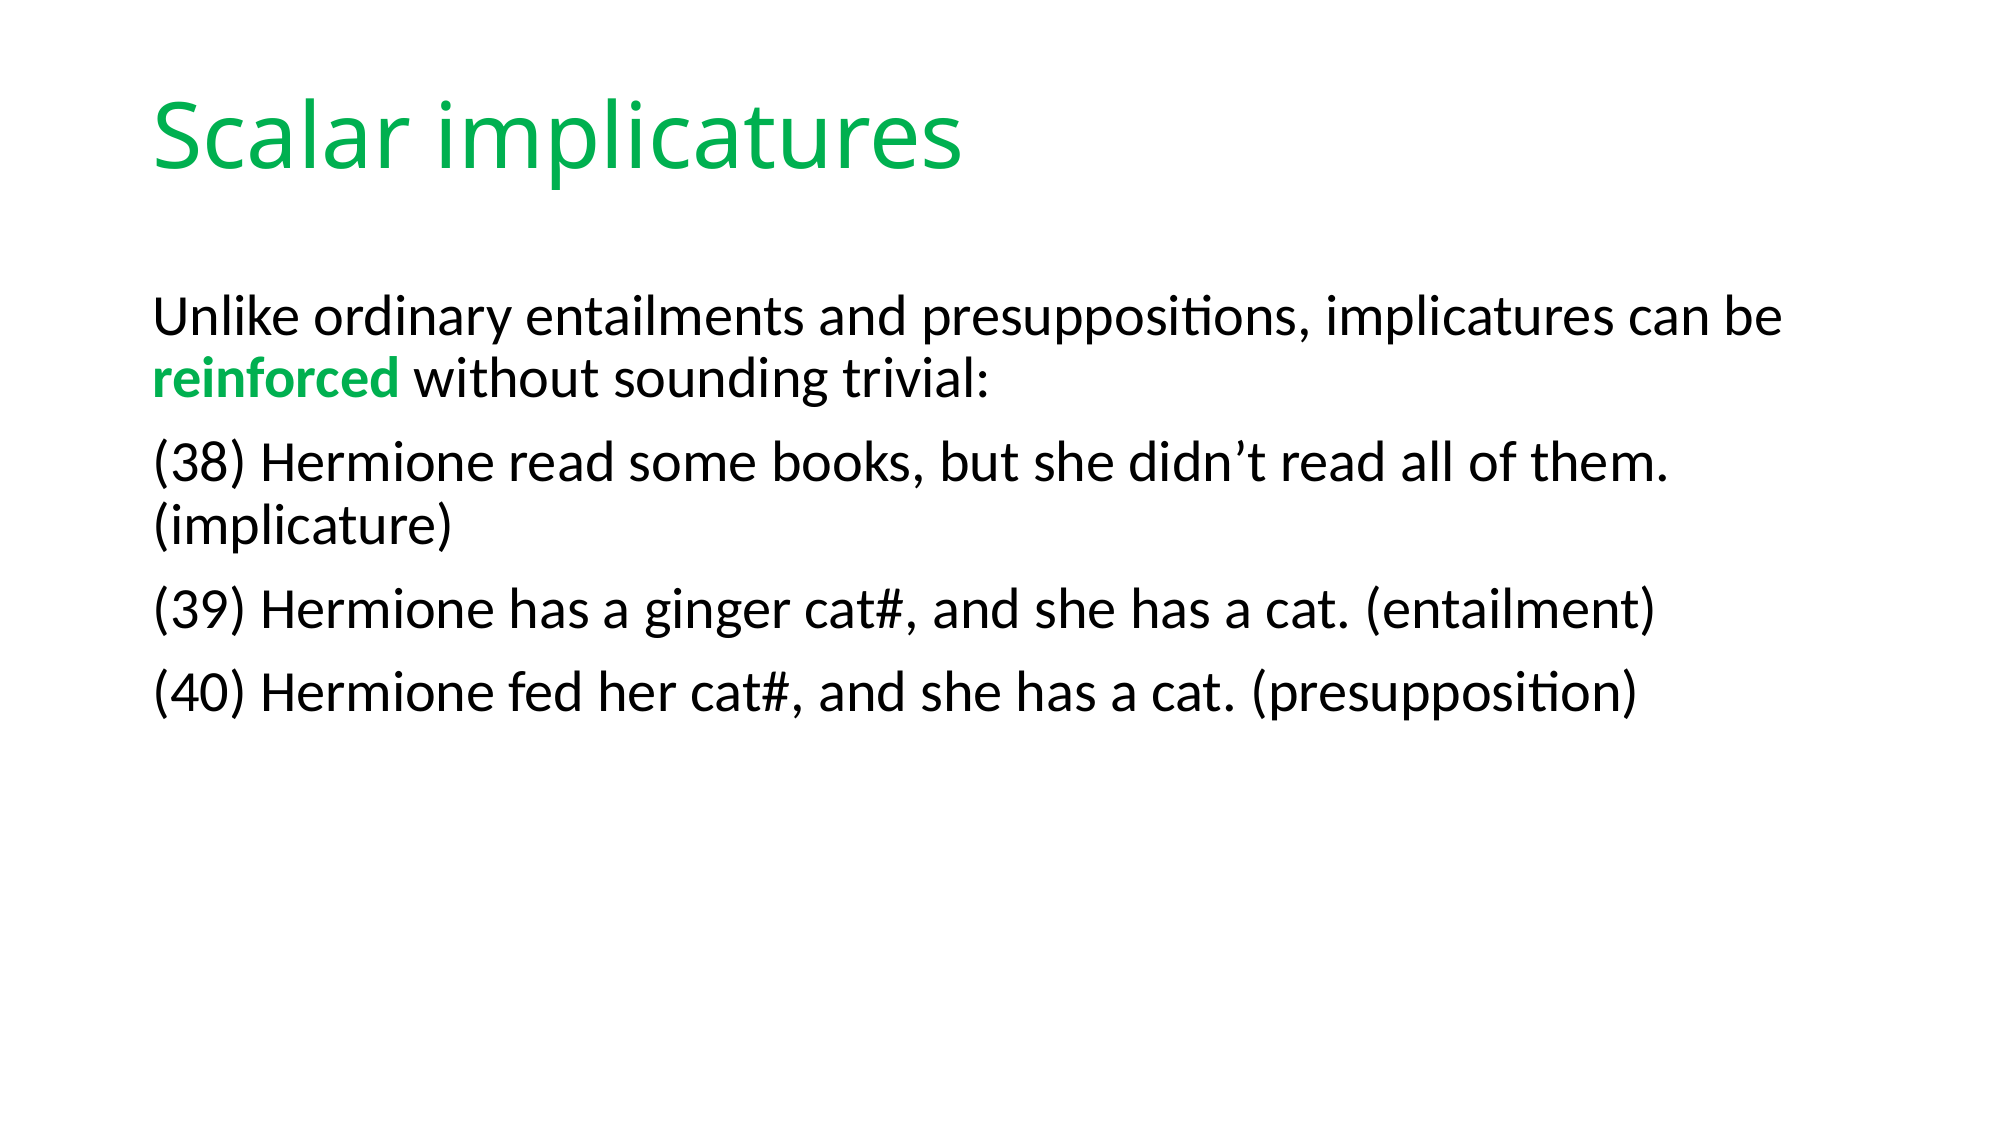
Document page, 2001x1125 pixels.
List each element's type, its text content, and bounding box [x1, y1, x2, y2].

title Scalar implicatures [137, 0, 1863, 277]
list Unlike ordinary entailments and presuppositions, implicatures can be reinforced without sounding trivial: (38) Hermione read some books, but she didn’t read all of them. (implicature) (39) Hermione has a ginger cat#, and she has a cat. (entailment) (40) Hermione fed her cat#, and she has a cat. (presupposition) [137, 277, 1863, 1014]
